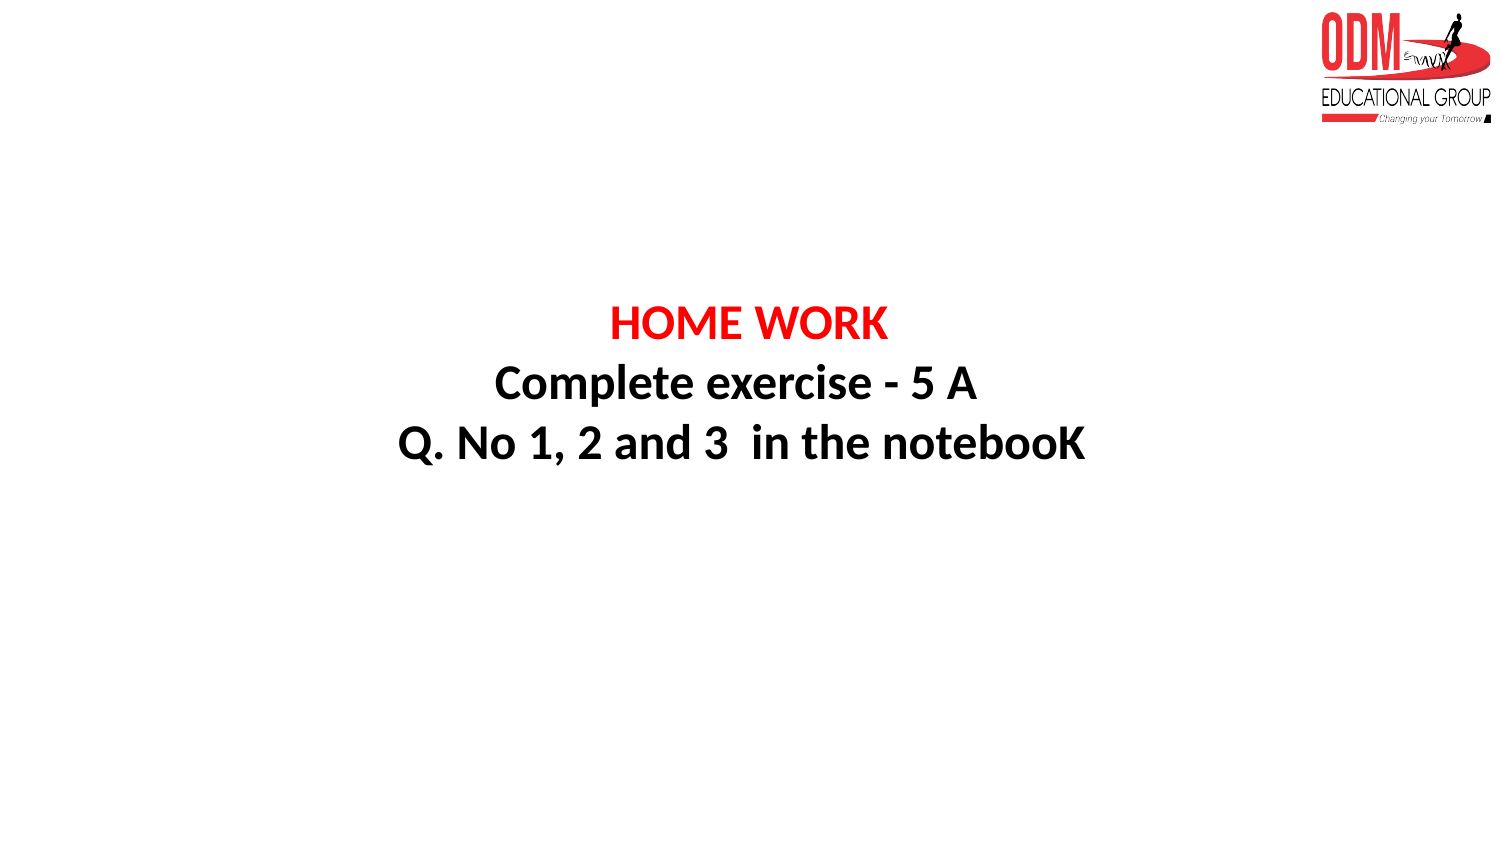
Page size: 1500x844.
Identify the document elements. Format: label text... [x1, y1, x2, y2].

text_box HOME WORK Complete exercise - 5 A Q. No 1, 2 and 3 in the notebooK [101, 121, 1382, 707]
picture [1322, 12, 1492, 124]
